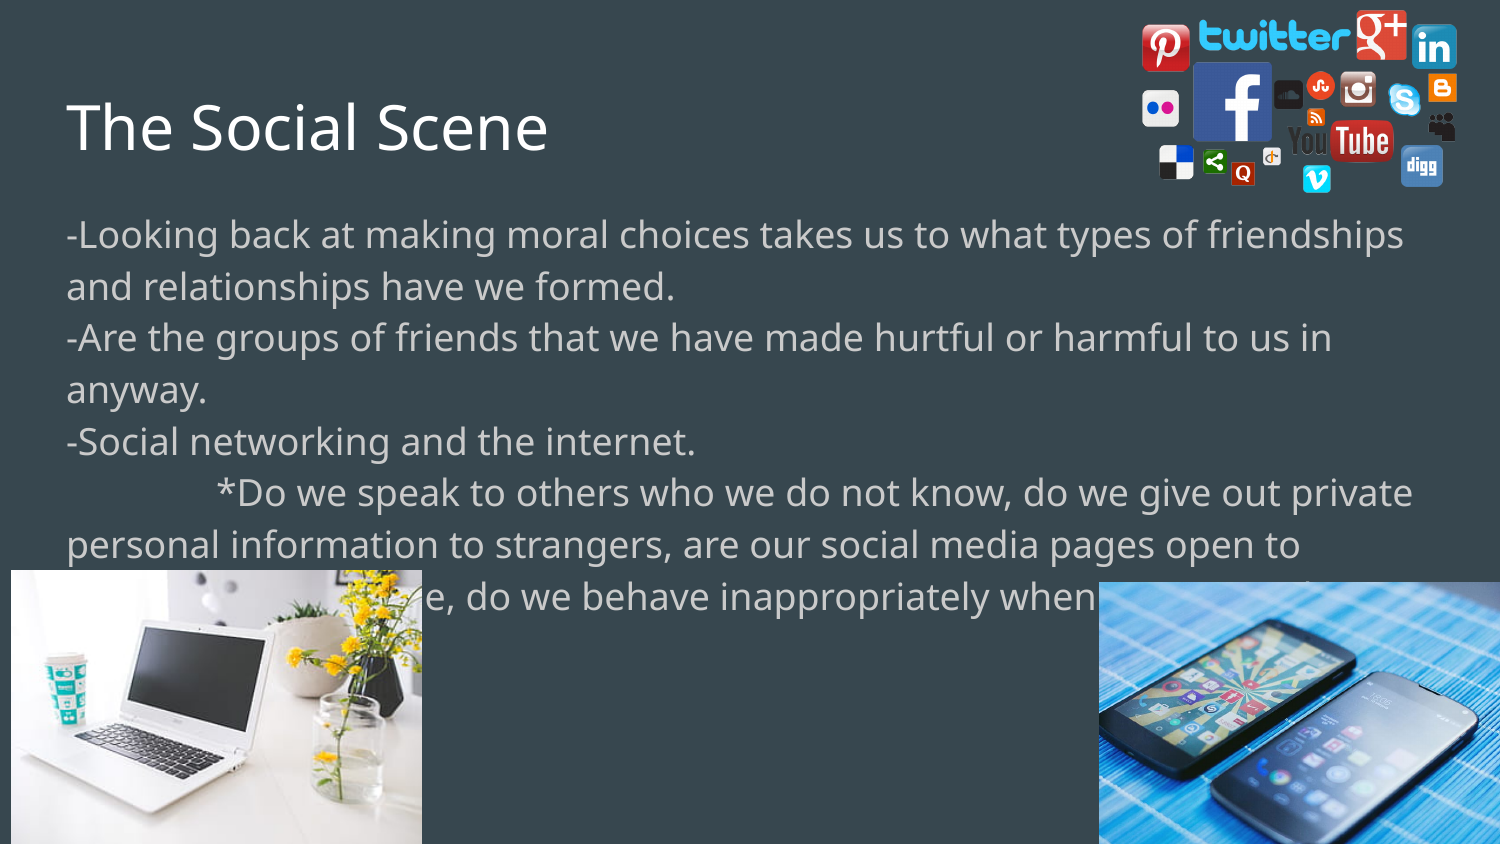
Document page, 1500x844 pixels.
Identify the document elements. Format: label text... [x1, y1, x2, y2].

list -Looking back at making moral choices takes us to what types of friendships and relationships have we formed. -Are the groups of friends that we have made hurtful or harmful to us in anyway. -Social networking and the internet. *Do we speak to others who we do not know, do we give out private personal information to strangers, are our social media pages open to anyone and everyone, do we behave inappropriately when using social media? [51, 189, 1449, 750]
picture [1099, 582, 1500, 844]
picture [10, 570, 422, 844]
picture [1130, 0, 1500, 208]
title The Social Scene [51, 72, 1125, 167]
